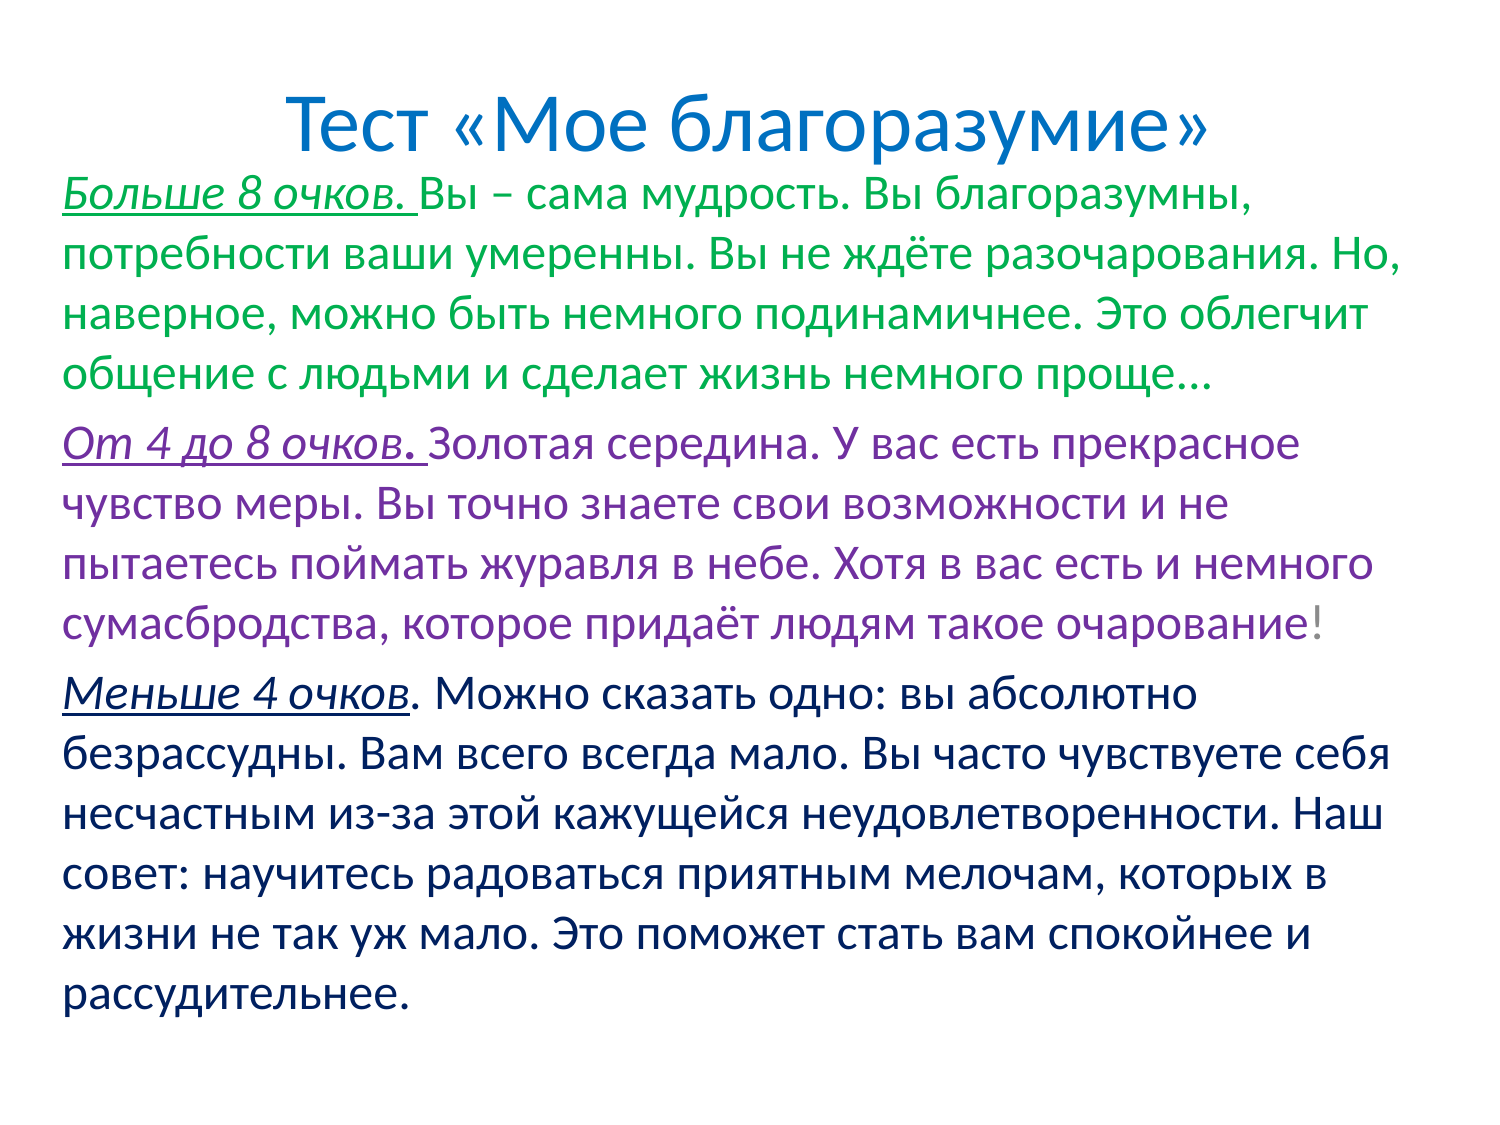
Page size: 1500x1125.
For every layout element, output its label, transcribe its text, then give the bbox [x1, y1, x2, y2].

subtitle Больше 8 очков. Вы – сама мудрость. Вы благоразумны, потребности ваши умеренны. Вы не ждёте разочарования. Но, наверное, можно быть немного подинамичнее. Это облегчит общение с людьми и сделает жизнь немного проще... От 4 до 8 очков. Золотая середина. У вас есть прекрасное чувство меры. Вы точно знаете свои возможности и не пытаетесь поймать журавля в небе. Хотя в вас есть и немного сумасбродства, которое придаёт людям такое очарование! Меньше 4 очков. Можно сказать одно: вы абсолютно безрассудны. Вам всего всегда мало. Вы часто чувствуете себя несчастным из-за этой кажущейся неудовлетворенности. Наш совет: научитесь радоваться приятным мелочам, которых в жизни не так уж мало. Это поможет стать вам спокойнее и рассудительнее. [46, 152, 1442, 1090]
title Тест «Мое благоразумие» [112, 58, 1388, 152]
